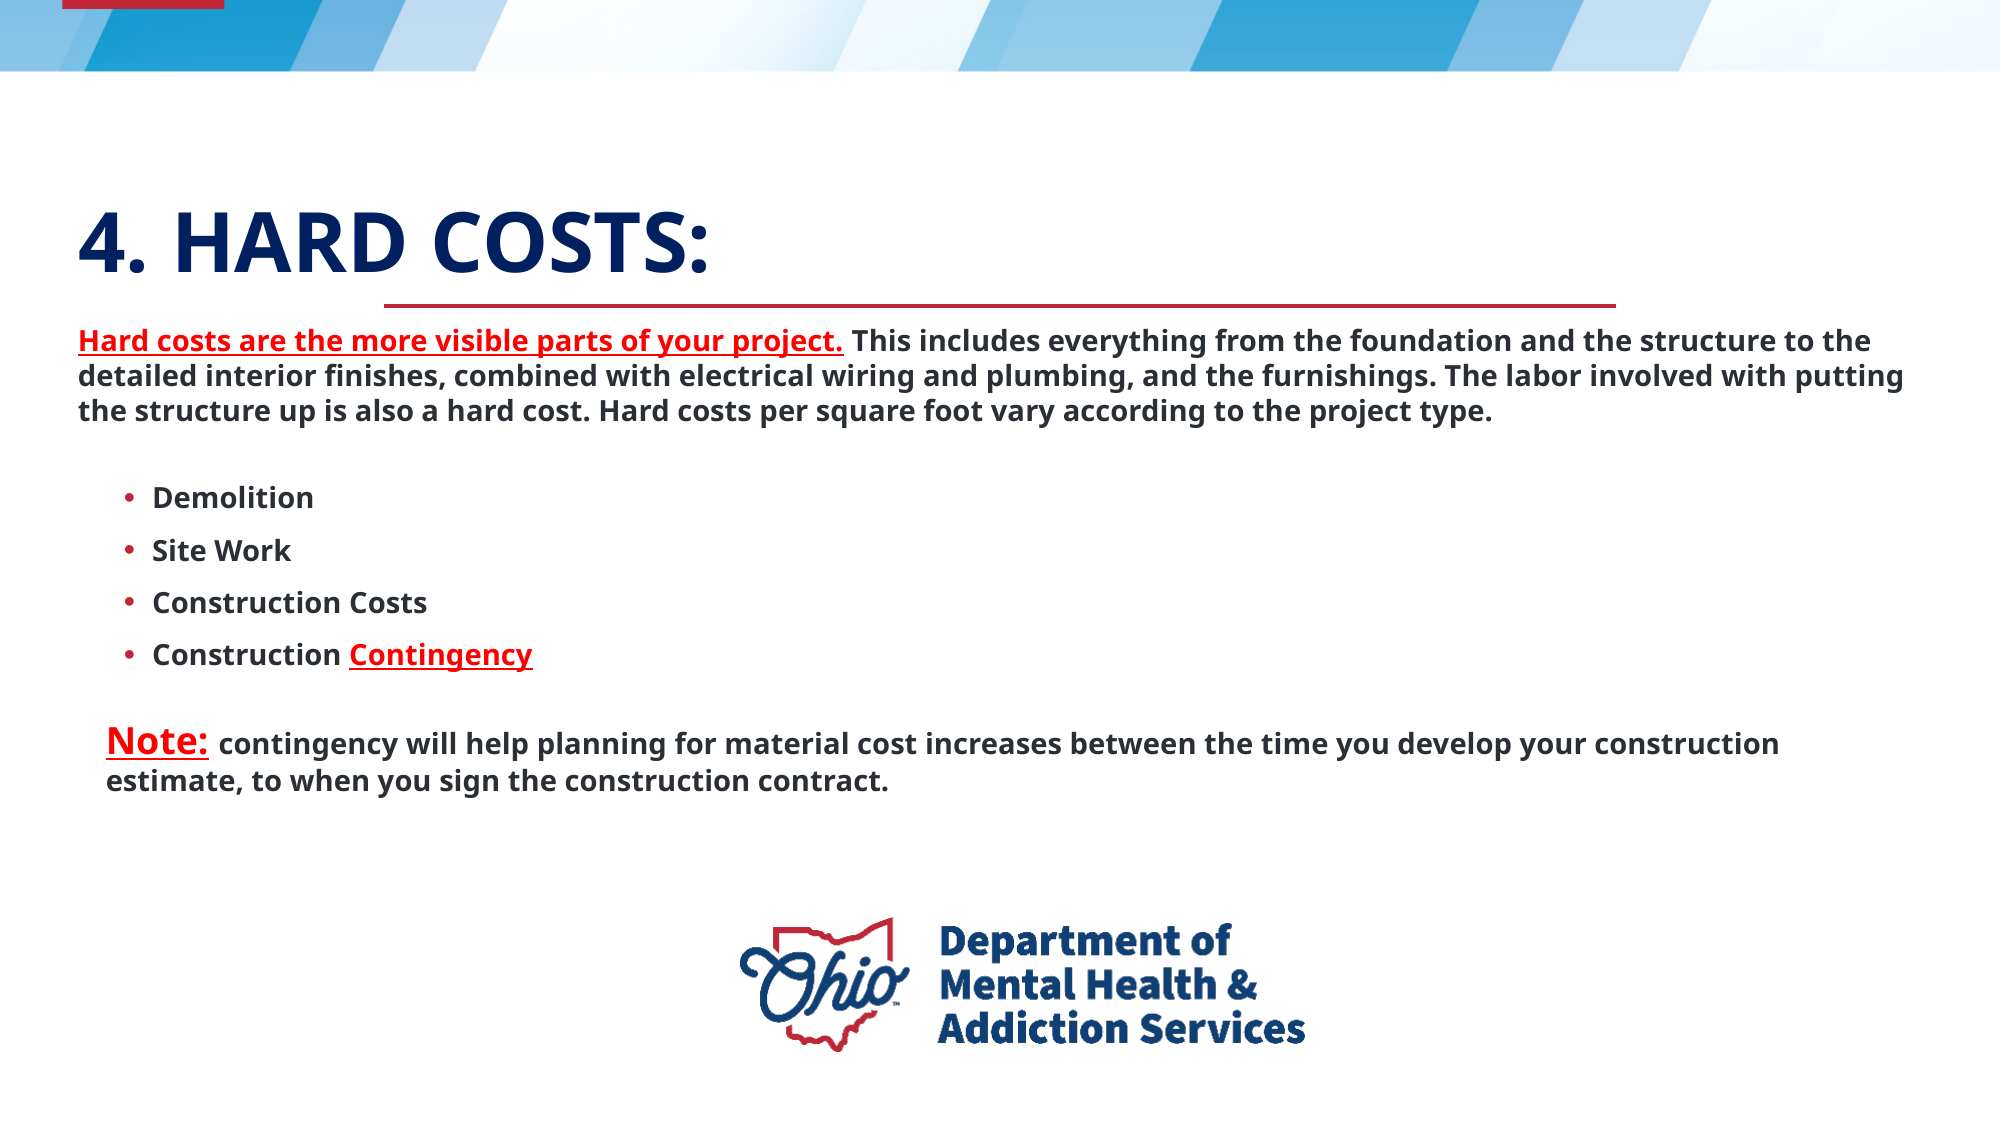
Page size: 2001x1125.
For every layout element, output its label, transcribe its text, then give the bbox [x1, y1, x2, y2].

text_box Hard costs are the more visible parts of your project. This includes everything from the foundation and the structure to the detailed interior finishes, combined with electrical wiring and plumbing, and the furnishings. The labor involved with putting the structure up is also a hard cost. Hard costs per square foot vary according to the project type. [63, 314, 1950, 435]
list Demolition Site Work Construction Costs Construction Contingency [108, 465, 1752, 709]
title 4. Hard Costs: [63, 152, 1931, 298]
picture [0, 0, 2001, 1125]
text_box Note: contingency will help planning for material cost increases between the time you develop your construction estimate, to when you sign the construction contract. [91, 709, 1909, 805]
picture [740, 917, 1305, 1052]
